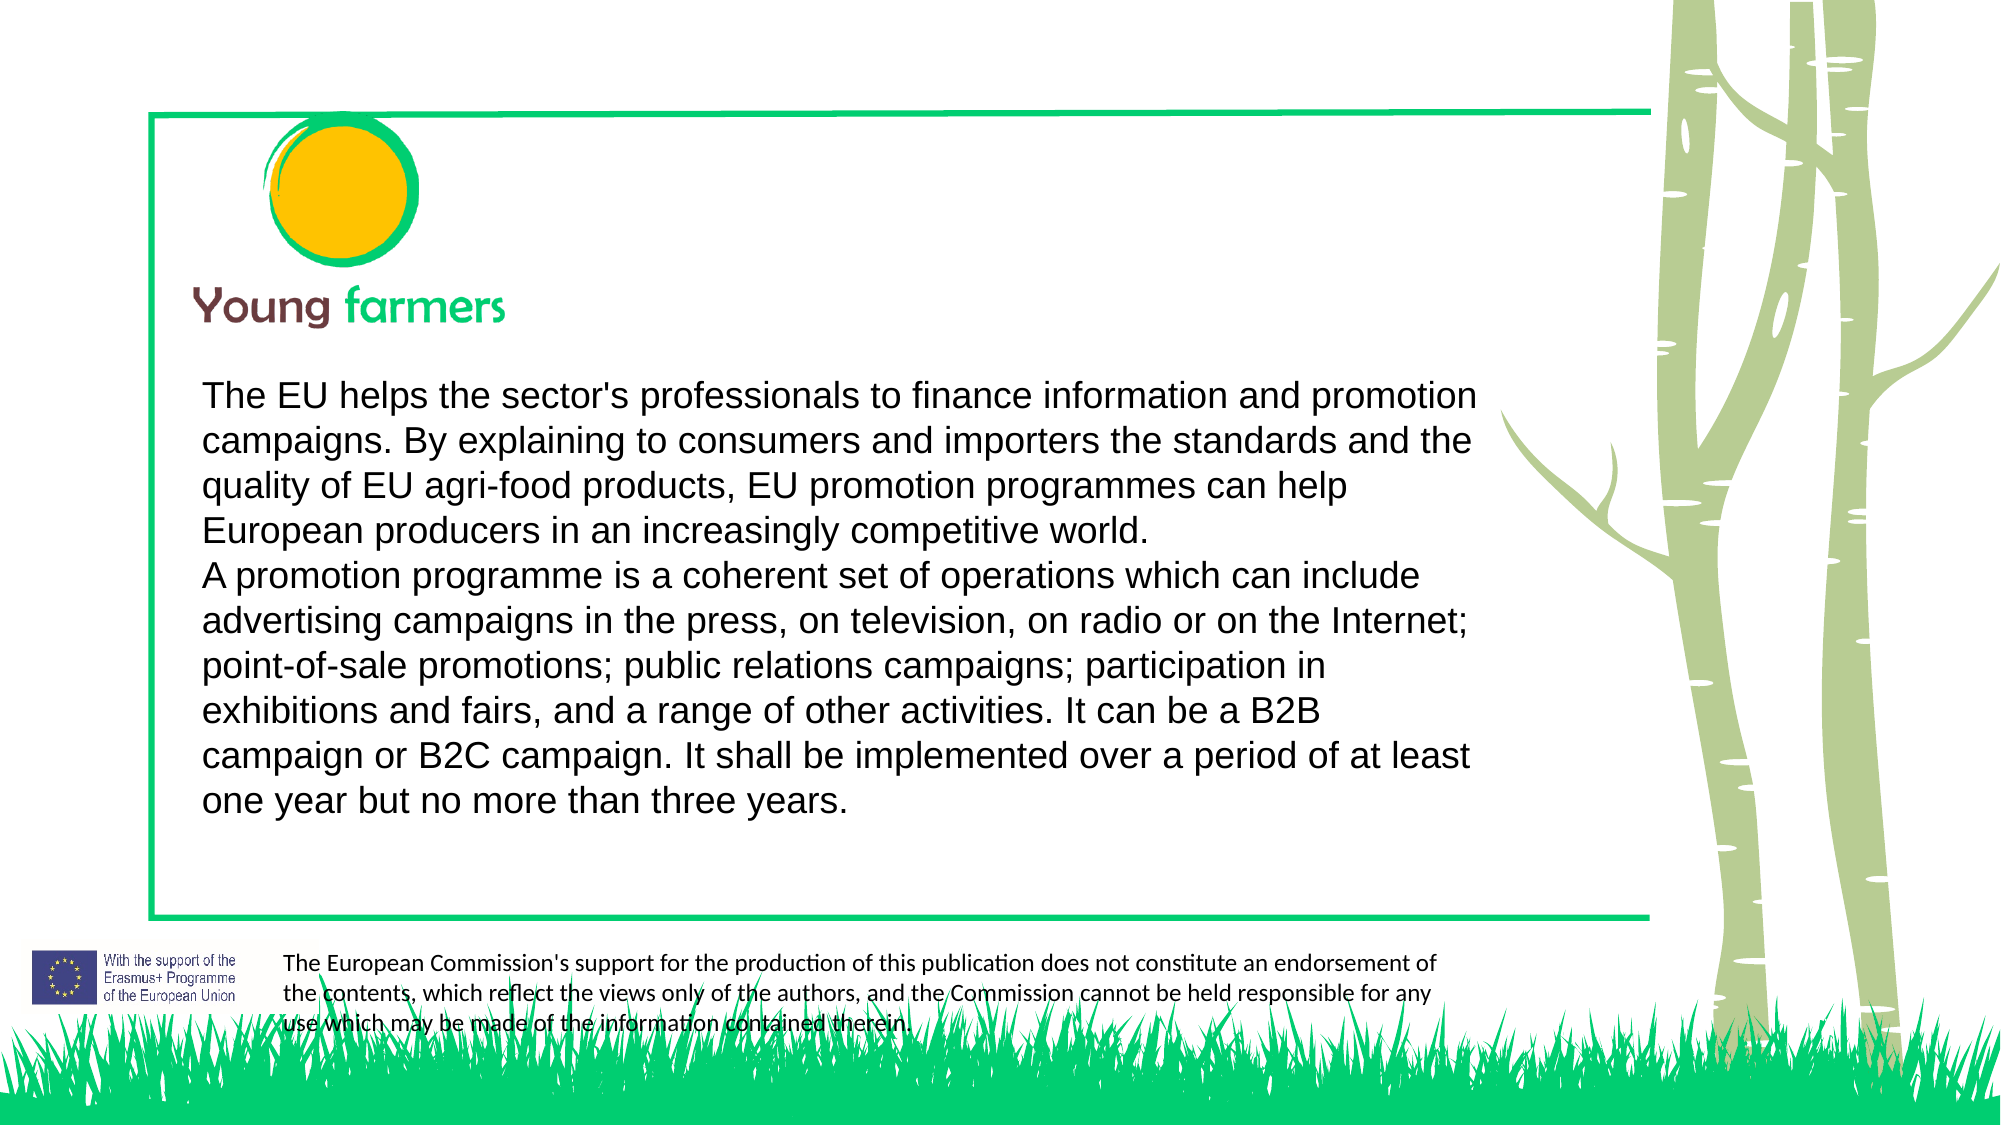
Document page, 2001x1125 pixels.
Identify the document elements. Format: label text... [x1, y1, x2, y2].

text_box [1500, 0, 2000, 1072]
text_box [1877, 1051, 1884, 1079]
text_box The European Commission's support for the production of this publication does not constitute an endorsement of the contents, which reflect the views only of the authors, and the Commission cannot be held responsible for any use which may be made of the information contained therein. [268, 939, 1474, 1044]
text_box [1881, 1030, 1904, 1079]
text_box The EU helps the sector's professionals to finance information and promotion campaigns. By explaining to consumers and importers the standards and the quality of EU agri-food products, EU promotion programmes can help European producers in an increasingly competitive world. A promotion programme is a coherent set of operations which can include advertising campaigns in the press, on television, on radio or on the Internet; point-of-sale promotions; public relations campaigns; participation in exhibitions and fairs, and a range of other activities. It can be a B2B campaign or B2C campaign. It shall be implemented over a period of at least one year but no more than three years. [187, 363, 1500, 829]
text_box [150, 110, 1651, 919]
picture [21, 939, 319, 1014]
picture [187, 111, 511, 329]
